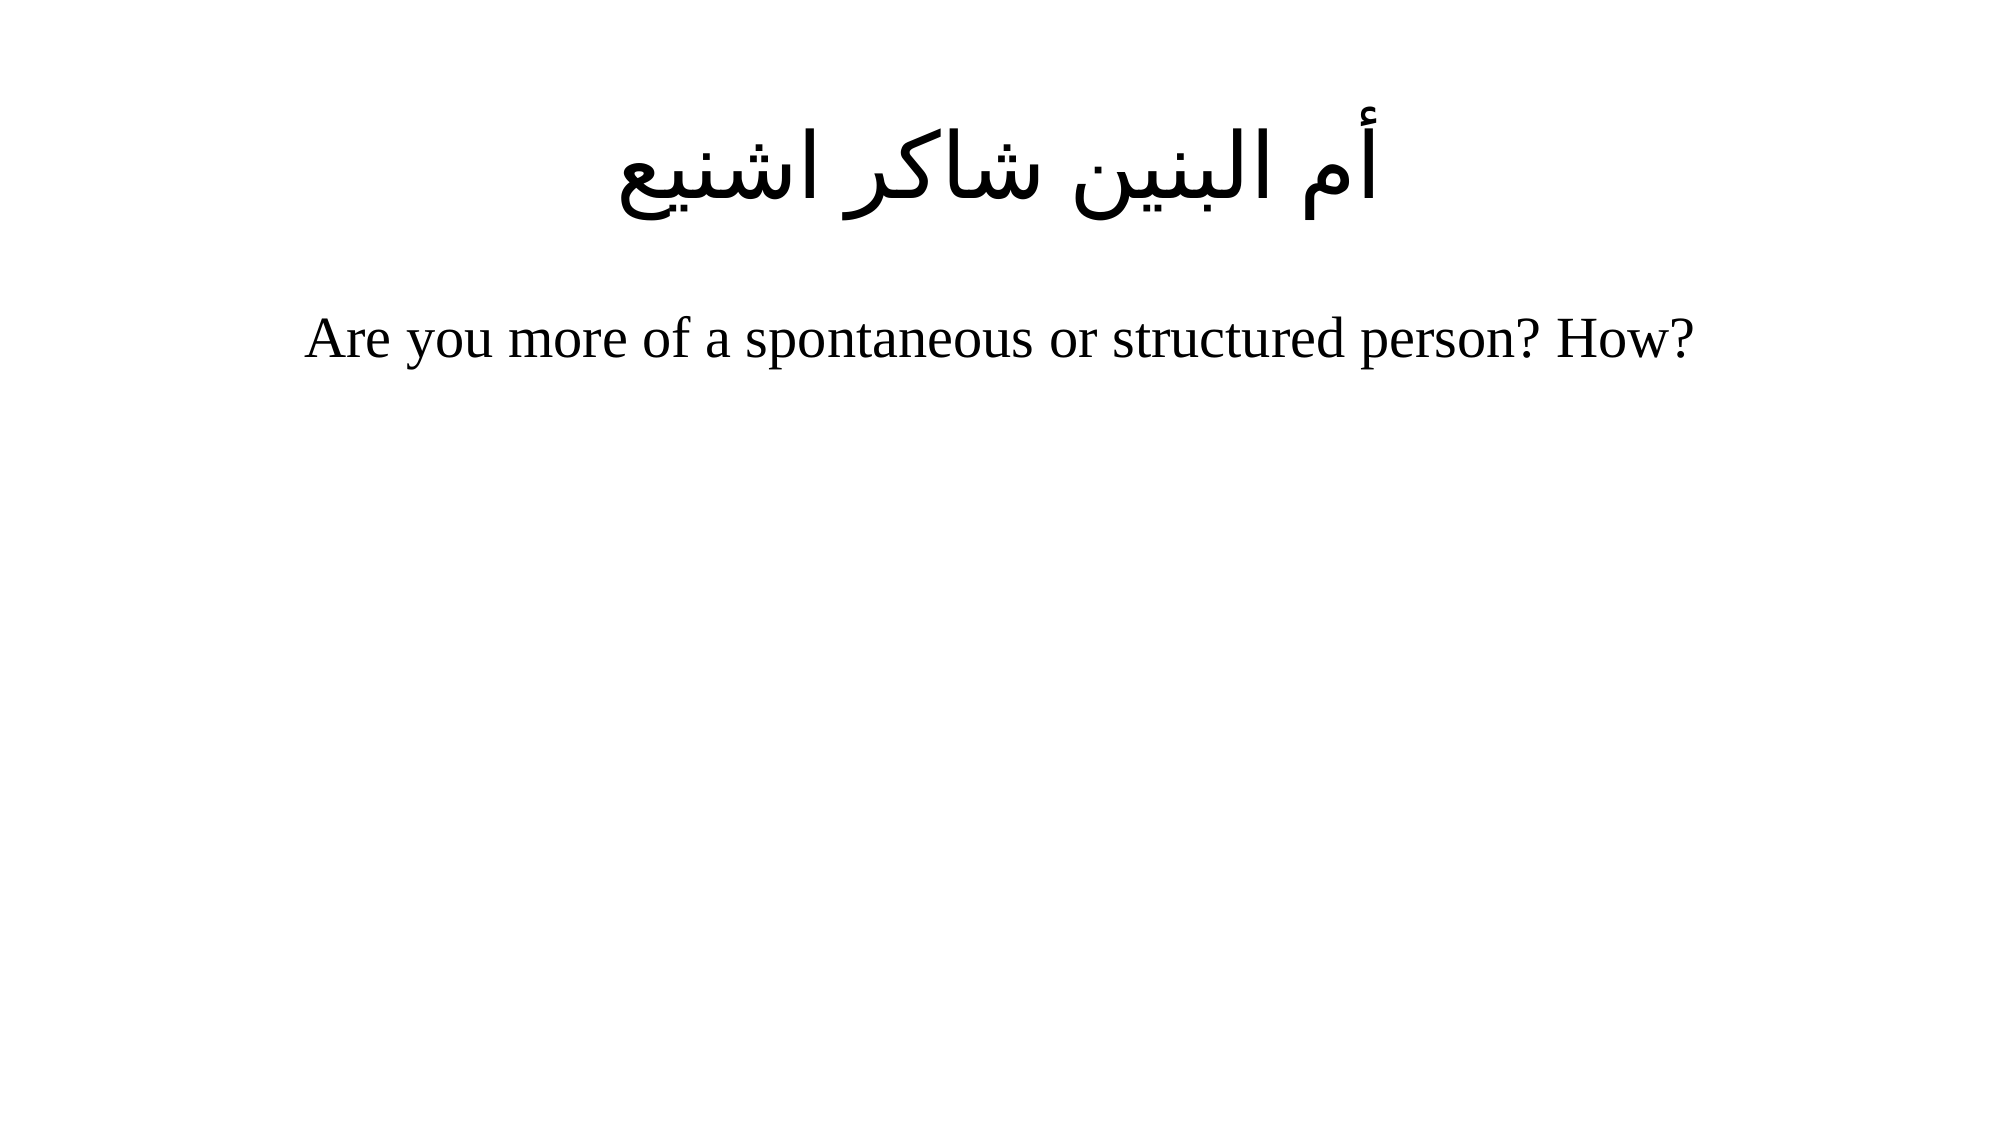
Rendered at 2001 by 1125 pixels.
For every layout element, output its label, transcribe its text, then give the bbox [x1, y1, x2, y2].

list Are you more of a spontaneous or structured person? How? [137, 299, 1863, 1014]
title أم البنين شاكر اشنيع [137, 59, 1863, 278]
